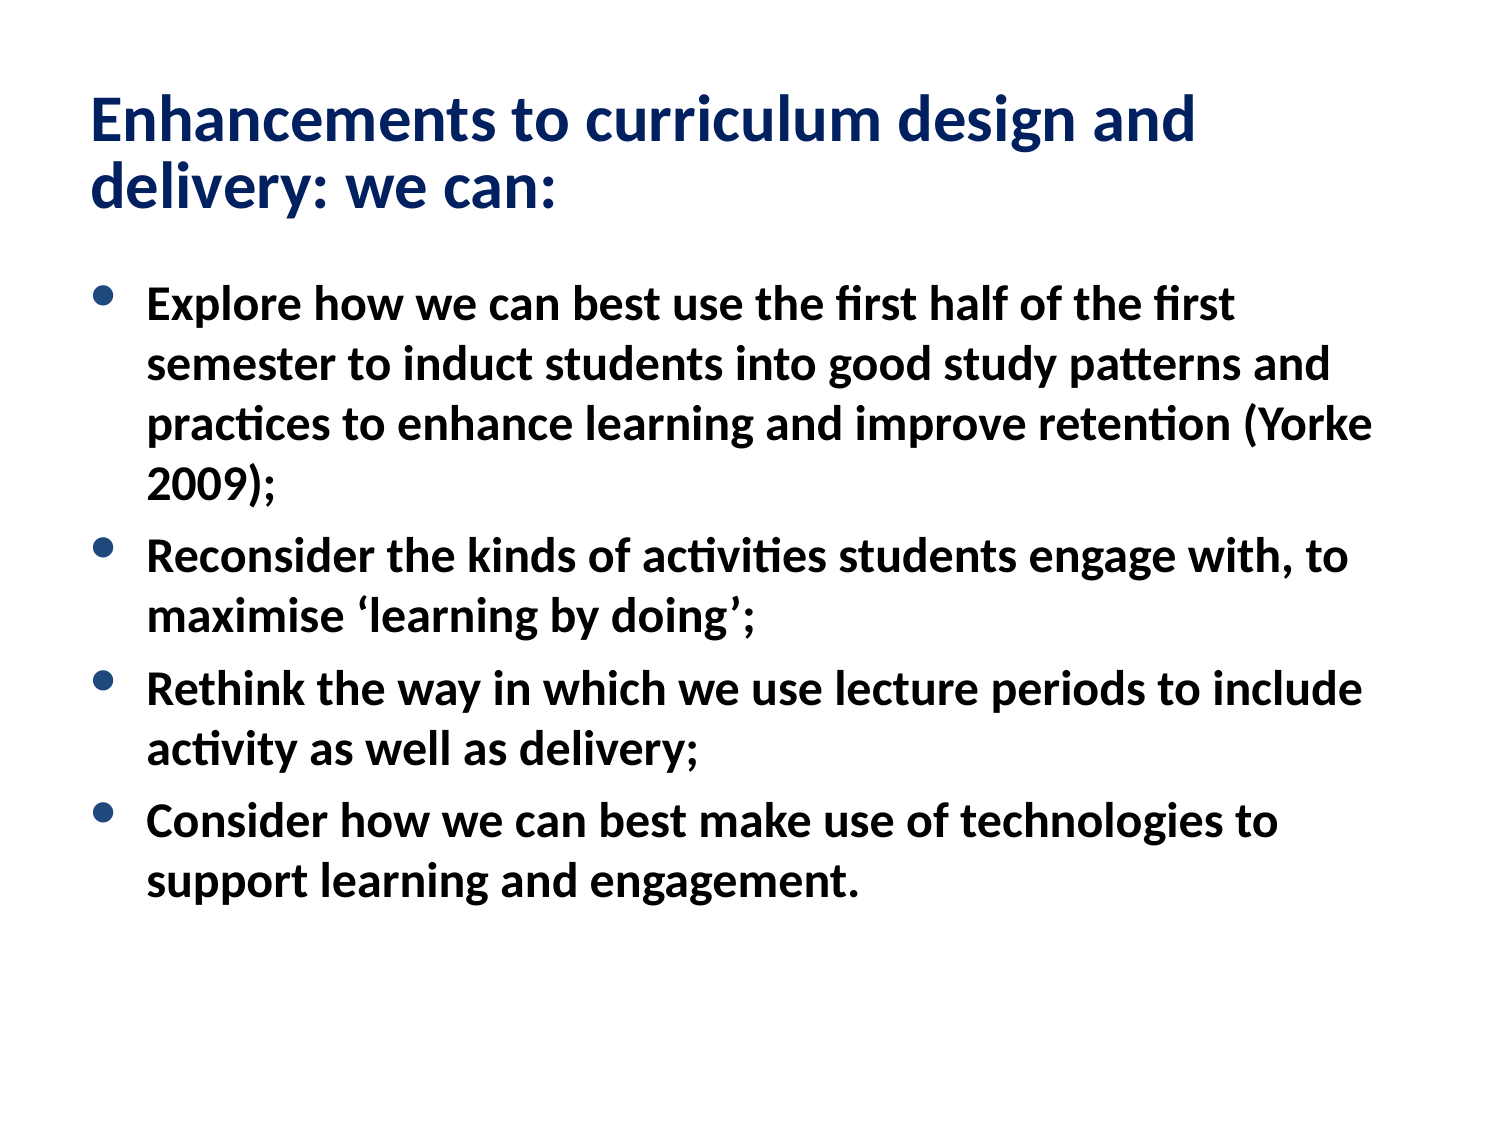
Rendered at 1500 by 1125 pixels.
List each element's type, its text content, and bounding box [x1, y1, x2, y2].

title Enhancements to curriculum design and delivery: we can: [75, 45, 1425, 233]
list Explore how we can best use the first half of the first semester to induct students into good study patterns and practices to enhance learning and improve retention (Yorke 2009); Reconsider the kinds of activities students engage with, to maximise ‘learning by doing’; Rethink the way in which we use lecture periods to include activity as well as delivery; Consider how we can best make use of technologies to support learning and engagement. [75, 262, 1425, 1005]
